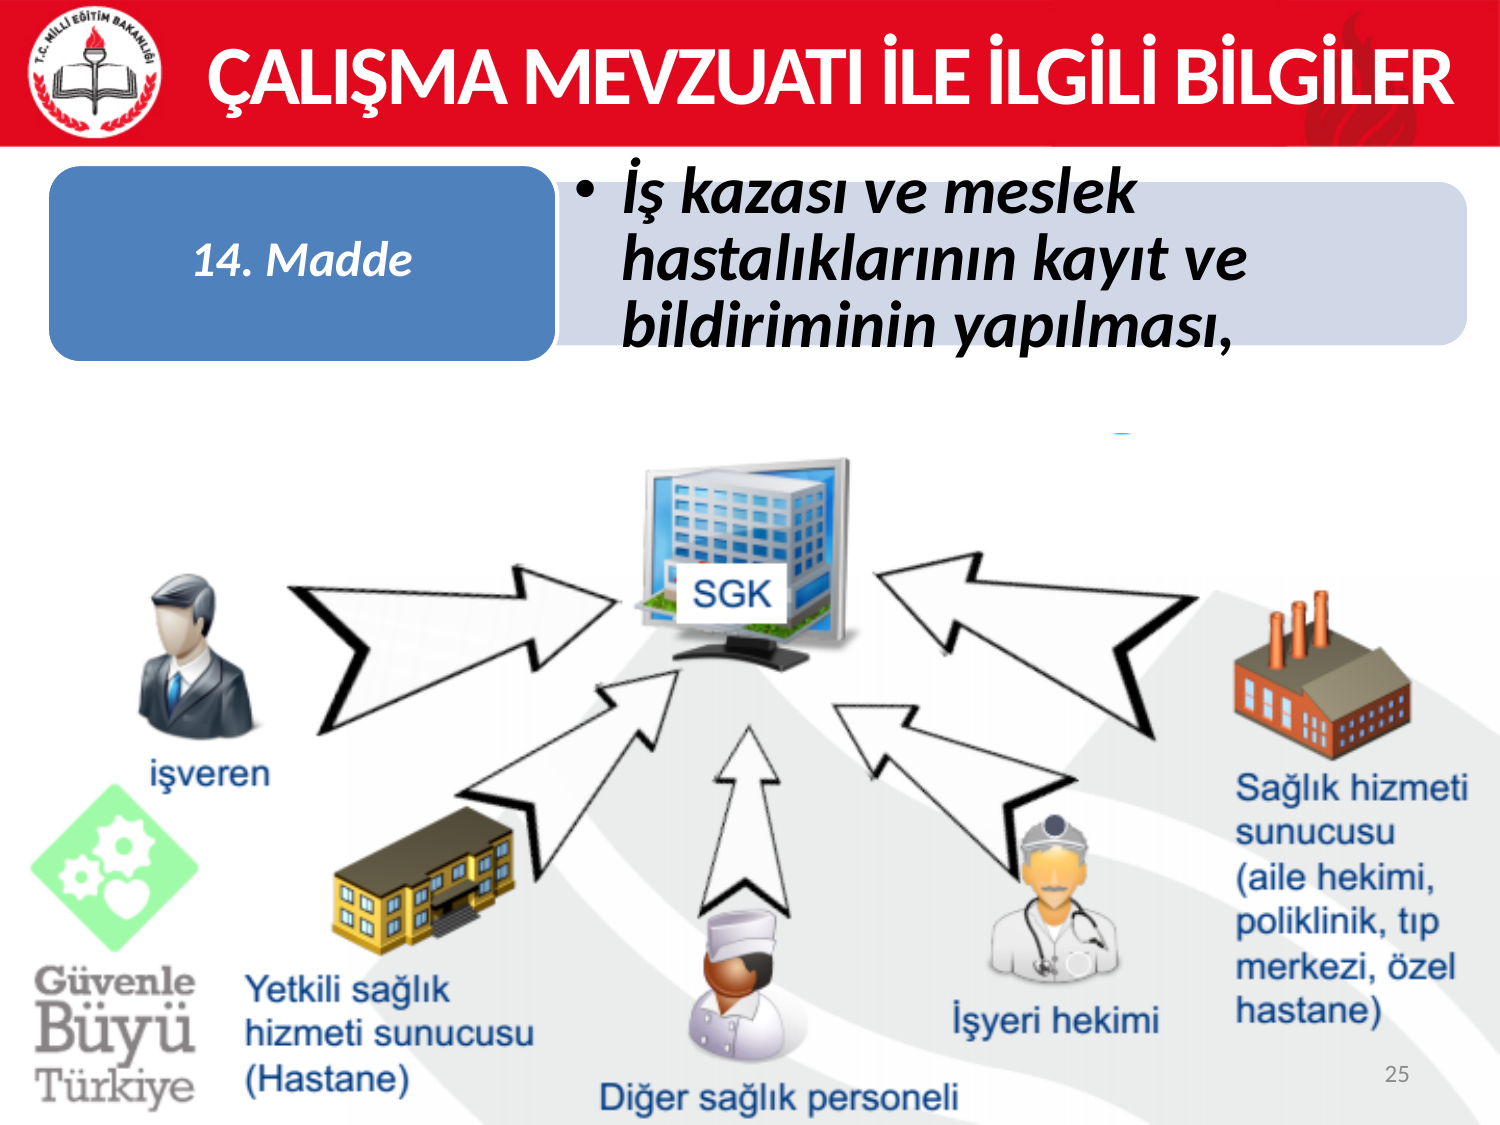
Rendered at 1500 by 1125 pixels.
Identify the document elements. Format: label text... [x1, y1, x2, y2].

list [46, 163, 1466, 364]
text_box ÇALIŞMA MEVZUATI İLE İLGİLİ BİLGİLER [163, 0, 1500, 141]
picture [0, 0, 1500, 1125]
